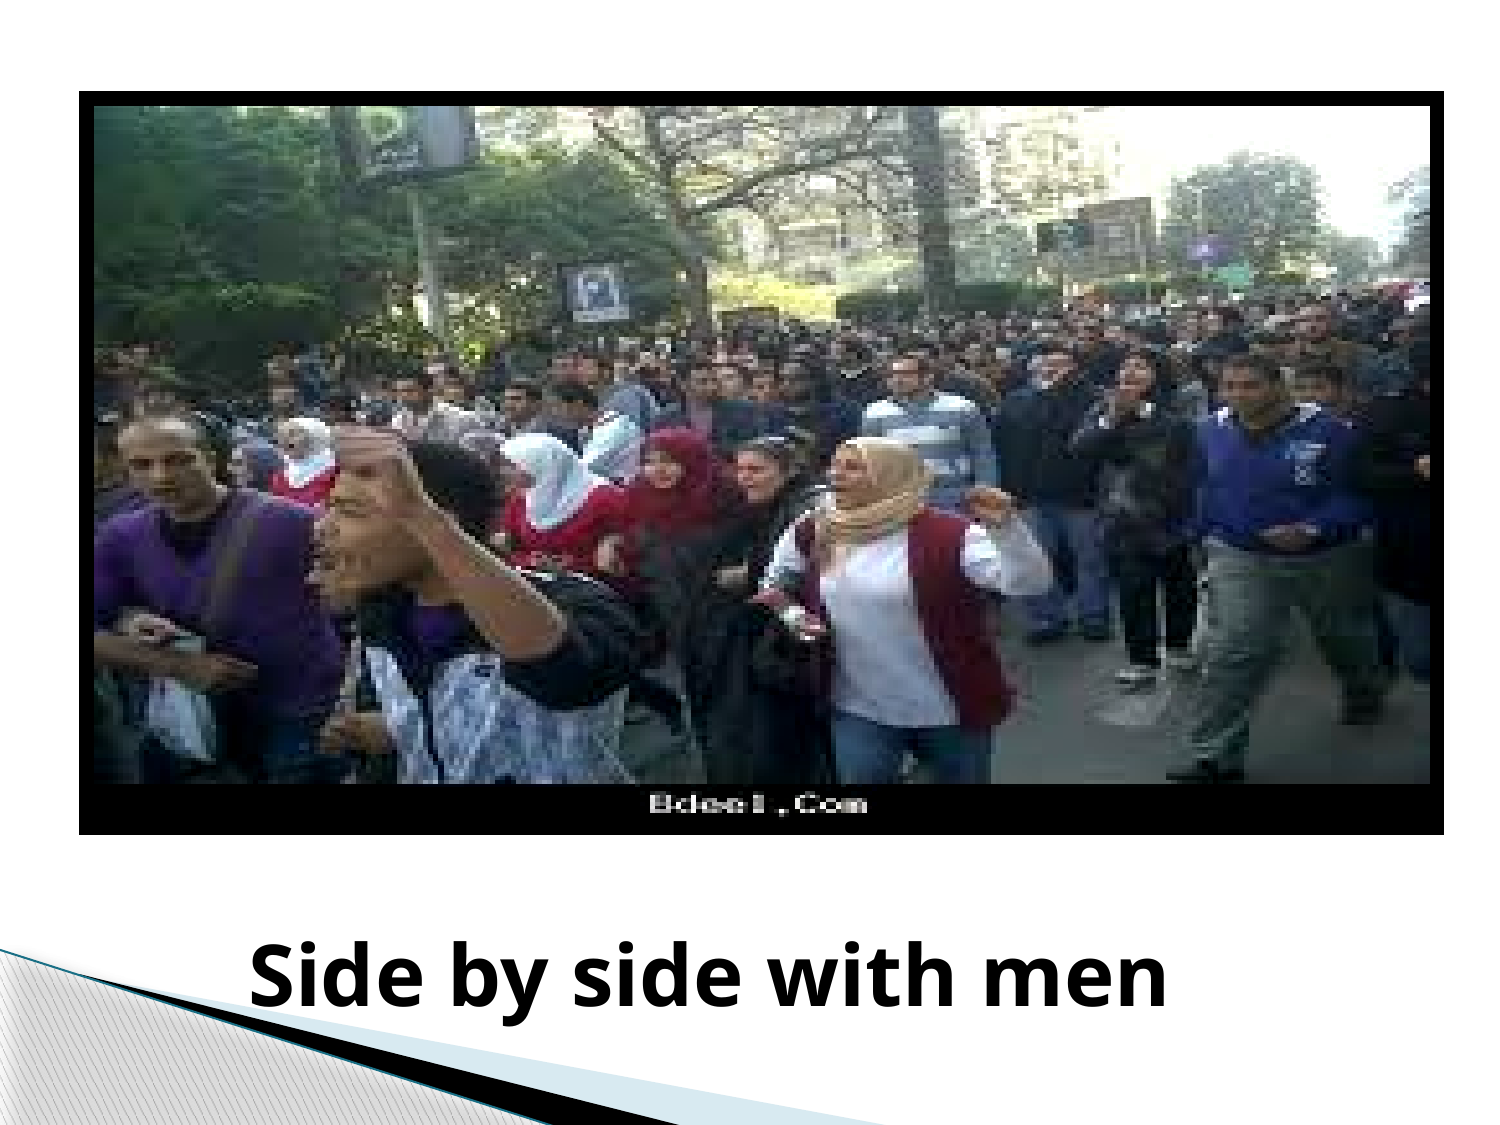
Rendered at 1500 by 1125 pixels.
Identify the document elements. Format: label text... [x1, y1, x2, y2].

title Side by side with men [35, 878, 1386, 1067]
picture [93, 105, 1430, 821]
